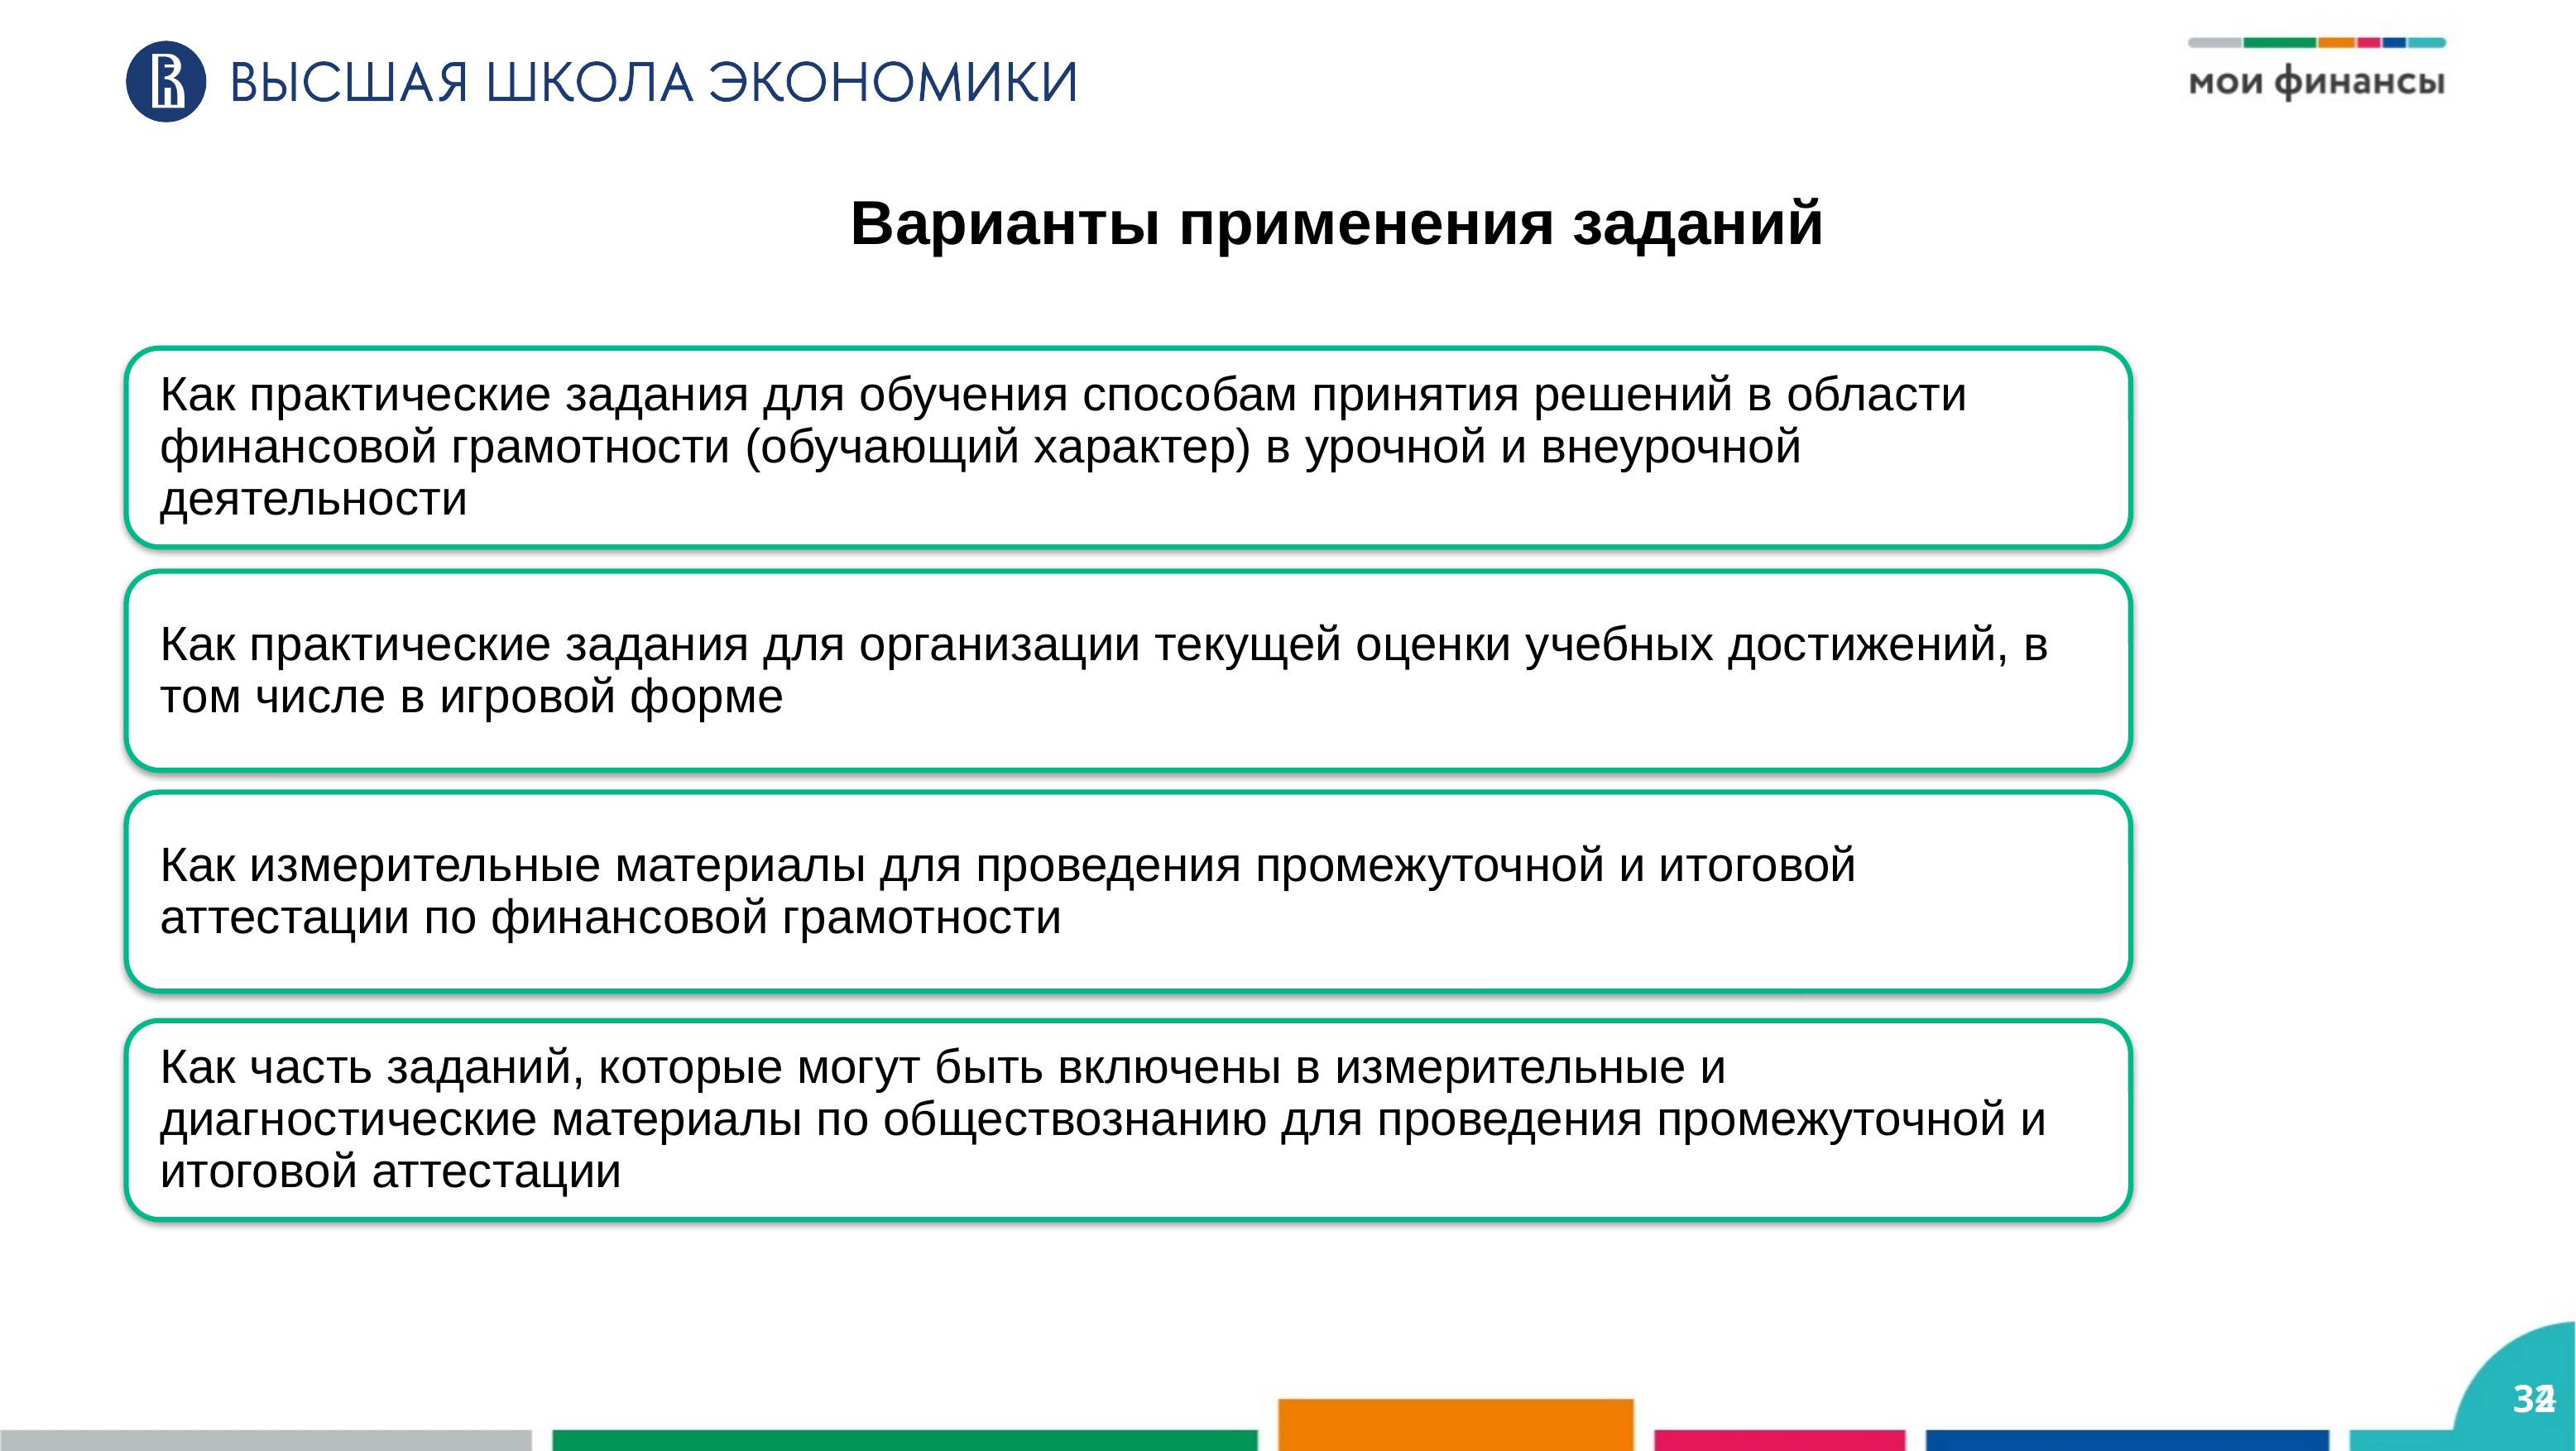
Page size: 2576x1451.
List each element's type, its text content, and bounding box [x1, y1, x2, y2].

text_box Варианты применения заданий [126, 173, 2550, 267]
picture [0, 0, 2576, 1451]
slide_number 32 [2470, 1365, 2576, 1430]
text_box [126, 347, 2132, 1220]
